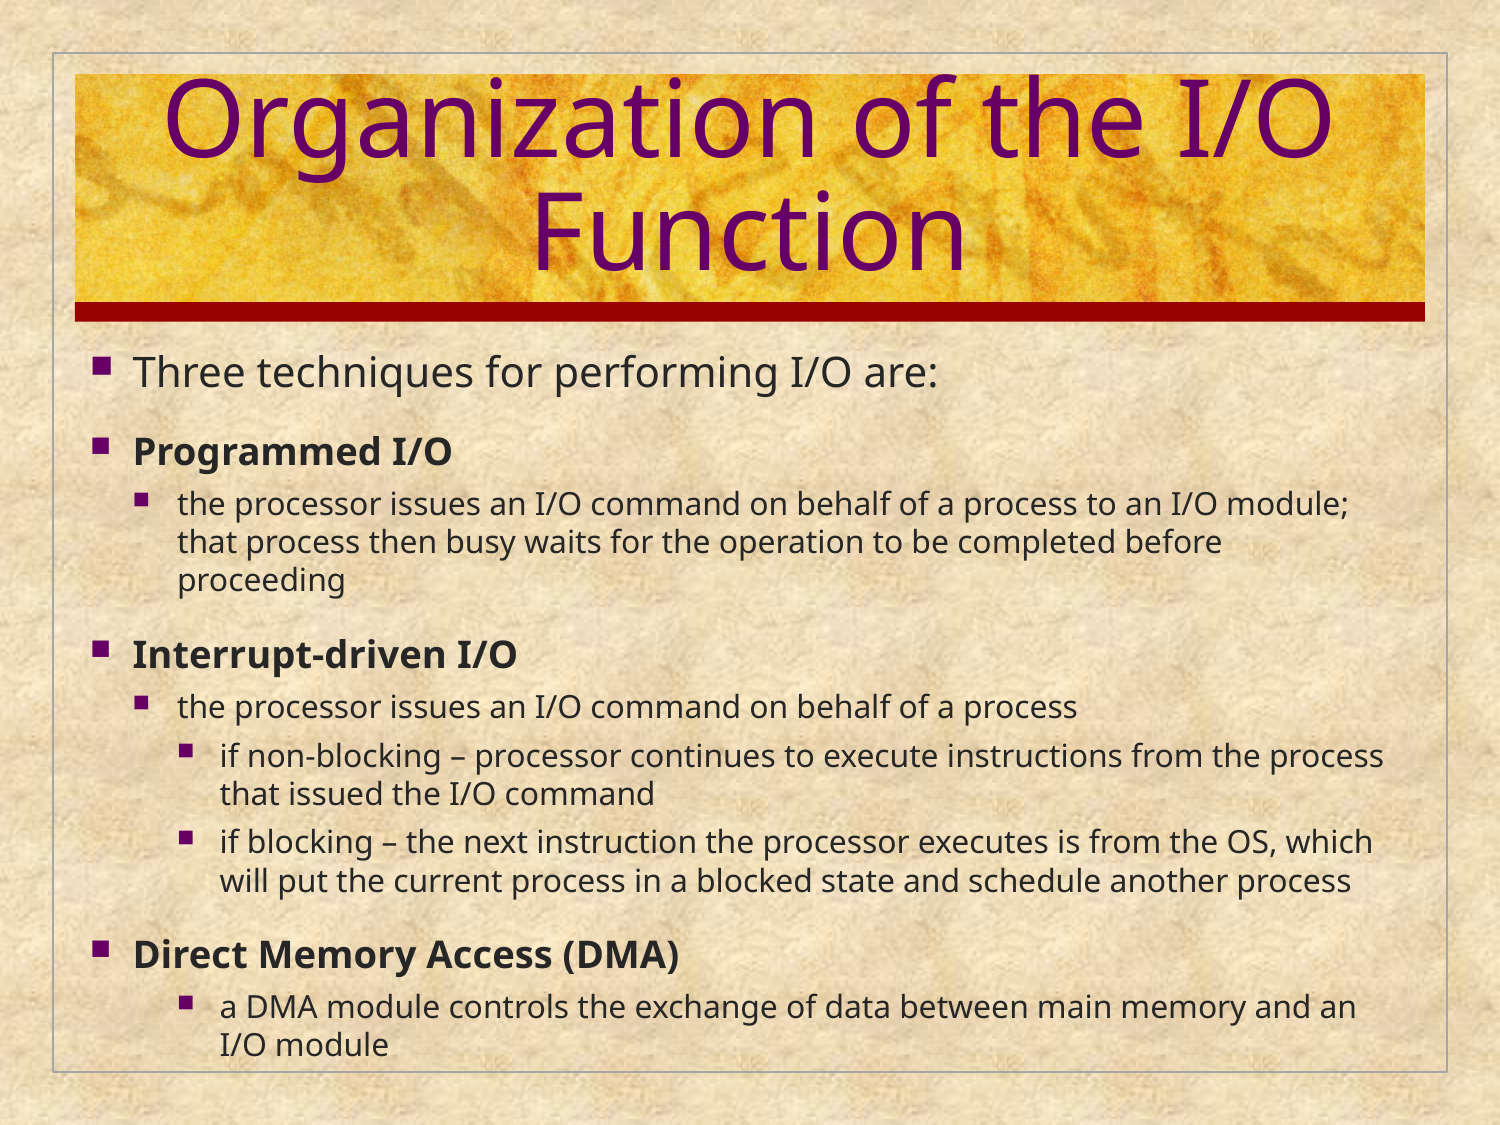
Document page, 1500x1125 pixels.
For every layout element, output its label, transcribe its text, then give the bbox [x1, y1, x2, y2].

title Organization of the I/O Function [108, 74, 1392, 292]
picture [0, 0, 1500, 1125]
list Three techniques for performing I/O are: Programmed I/O the processor issues an I/O command on behalf of a process to an I/O module; that process then busy waits for the operation to be completed before proceeding Interrupt-driven I/O the processor issues an I/O command on behalf of a process if non-blocking – processor continues to execute instructions from the process that issued the I/O command if blocking – the next instruction the processor executes is from the OS, which will put the current process in a blocked state and schedule another process Direct Memory Access (DMA) a DMA module controls the exchange of data between main memory and an I/O module [74, 337, 1413, 1076]
